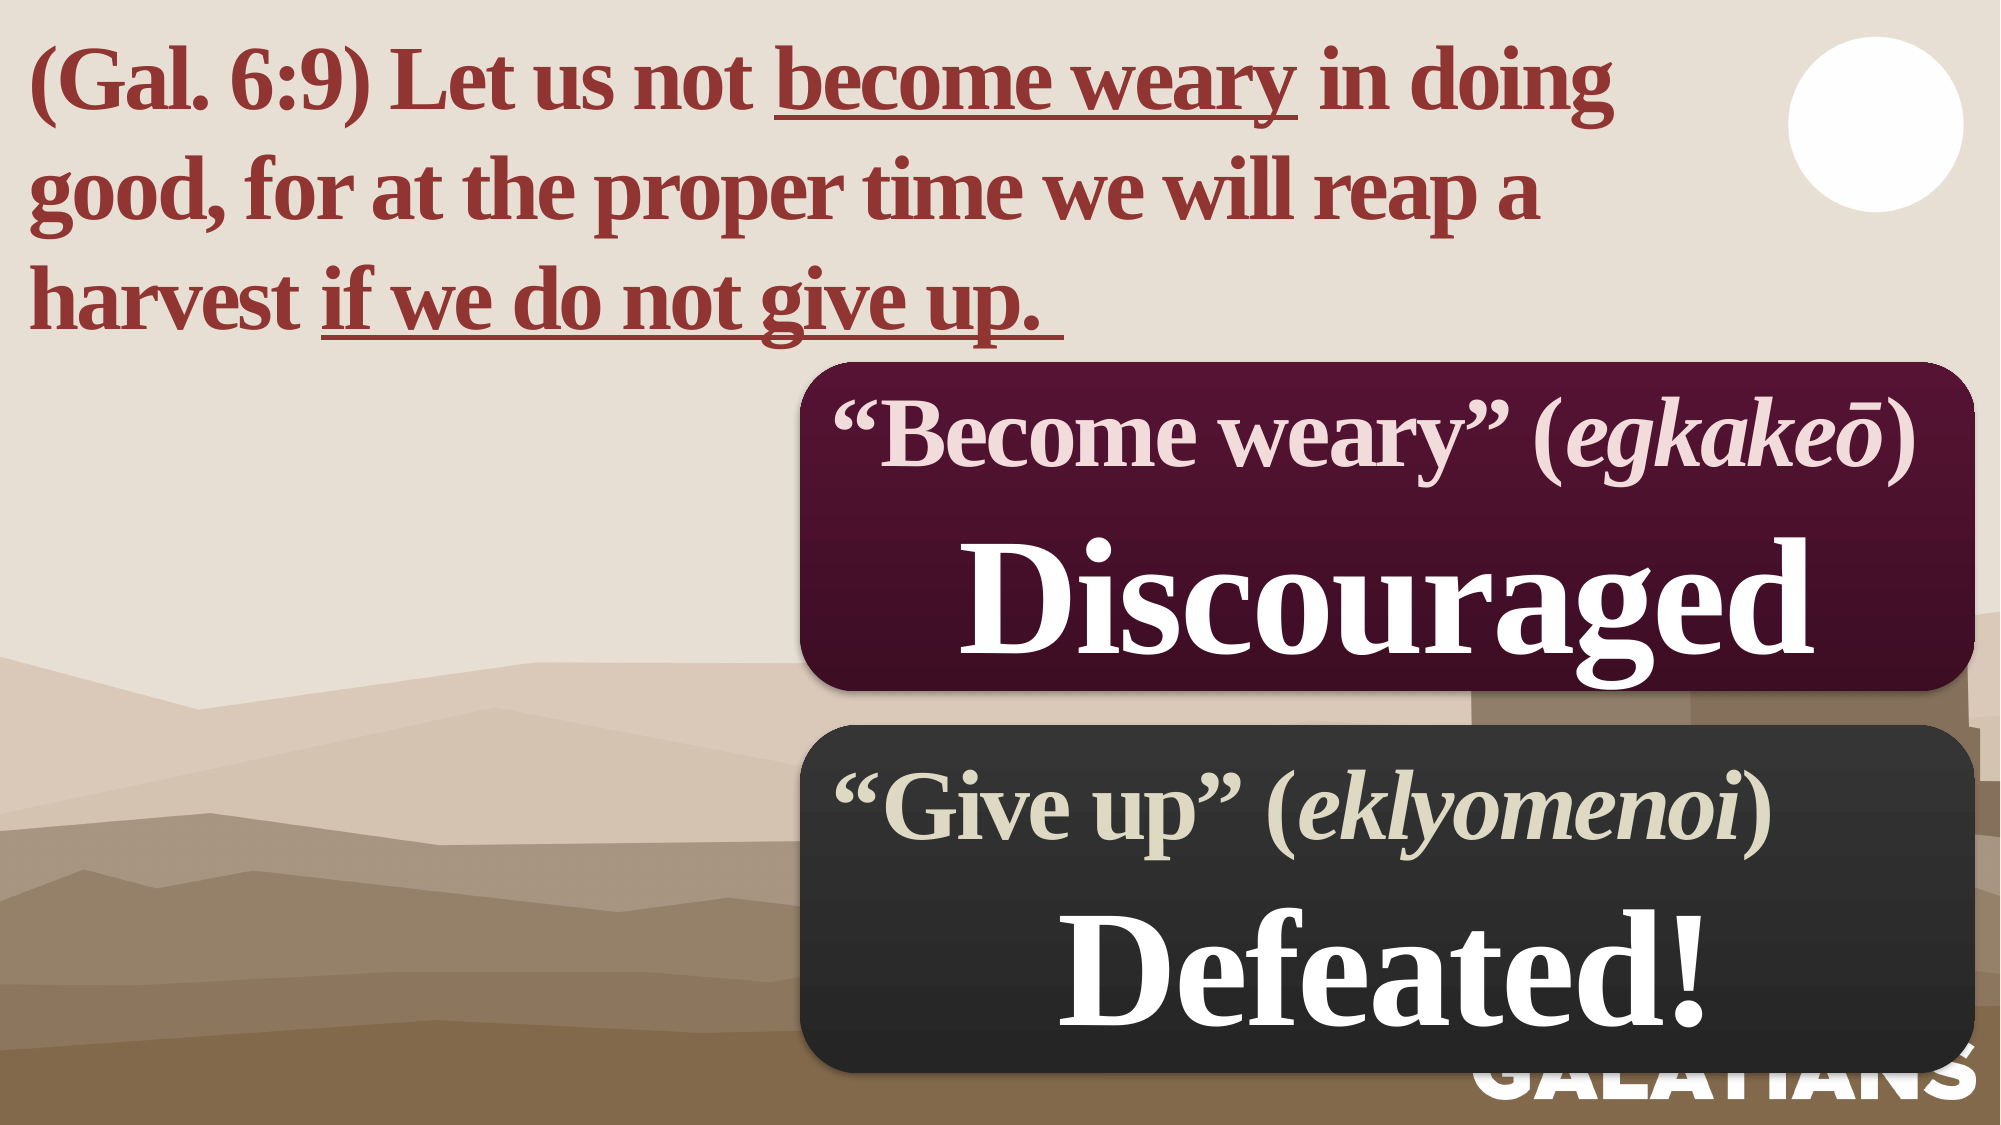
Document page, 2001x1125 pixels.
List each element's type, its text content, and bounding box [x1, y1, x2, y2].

text_box (Gal. 6:9) Let us not become weary in doing good, for at the proper time we will reap a harvest if we do not give up. [14, 10, 1775, 356]
text_box “Become weary” (egkakeō) Discouraged [797, 360, 1978, 694]
picture [0, 0, 2001, 1125]
text_box “Give up” (eklyomenoi) Defeated! [797, 722, 1978, 1076]
